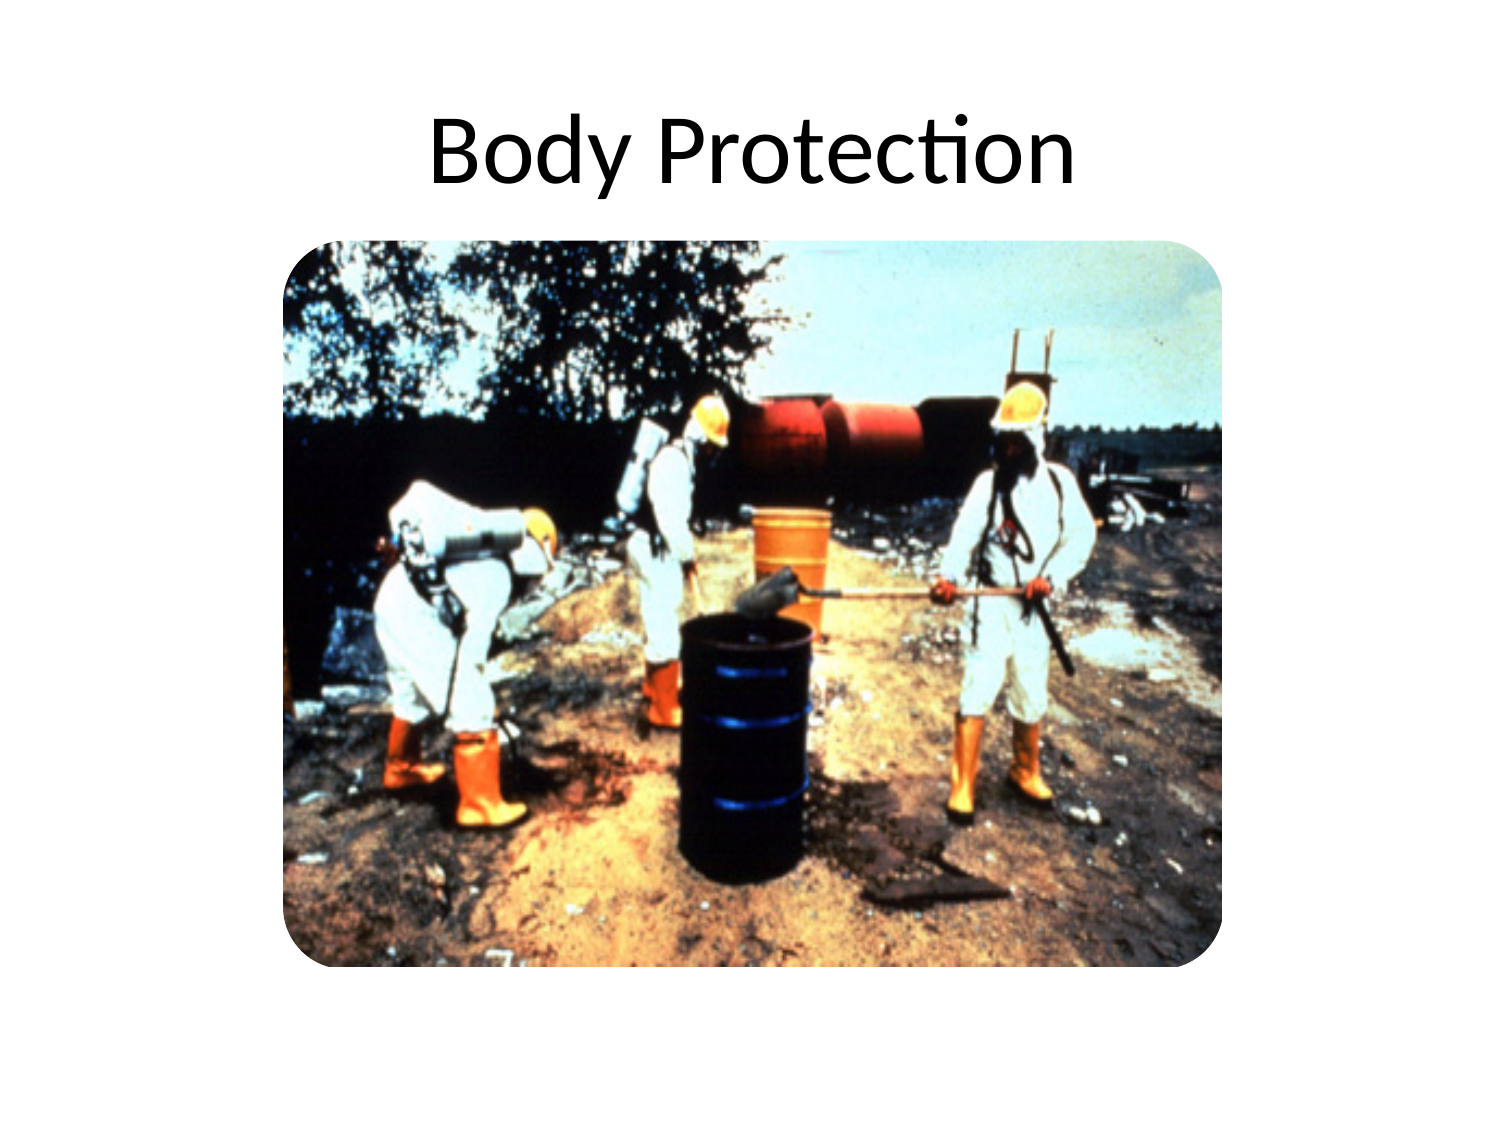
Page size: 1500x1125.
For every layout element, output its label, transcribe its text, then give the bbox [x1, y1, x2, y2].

picture [282, 240, 1224, 970]
title Body Protection [115, 50, 1391, 238]
